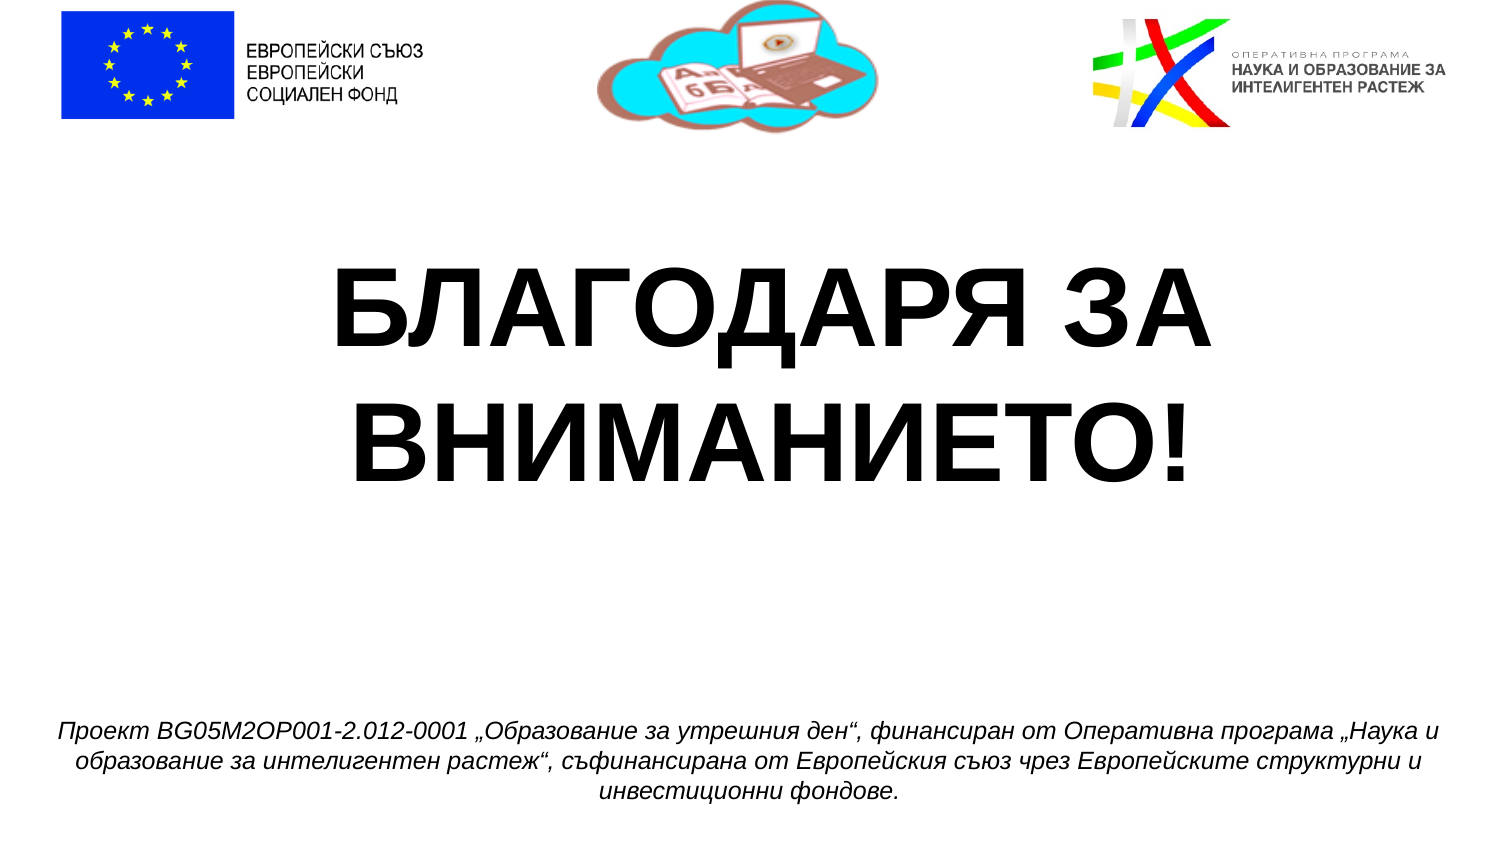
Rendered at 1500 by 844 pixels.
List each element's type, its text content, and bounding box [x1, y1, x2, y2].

picture [44, 0, 458, 133]
text_box Проект BG05M2ОP001-2.012-0001 „Образование за утрешния ден“, финансиран от Оперативна програма „Наука и образование за интелигентен растеж“, съфинансирана от Европейския съюз чрез Европейските структурни и инвестиционни фондове. [0, 677, 1500, 842]
picture [1078, 0, 1465, 137]
subtitle БЛАГОДАРЯ ЗА ВНИМАНИЕТО! [94, 219, 1452, 589]
picture [597, 0, 881, 136]
